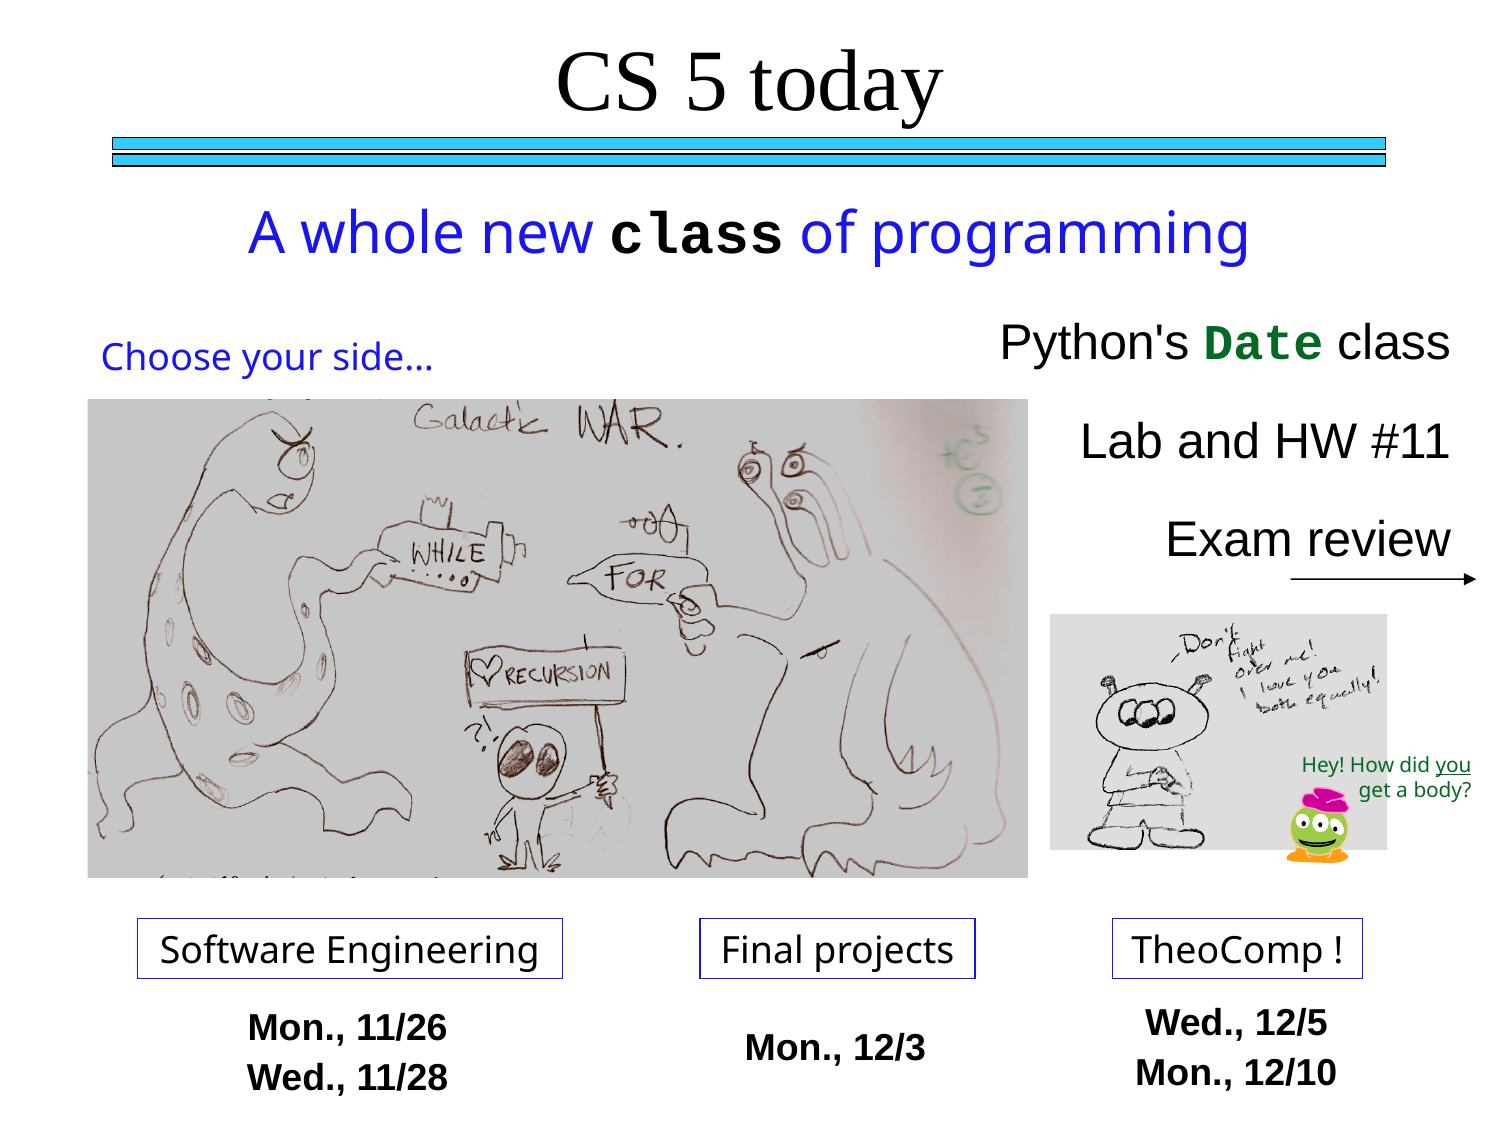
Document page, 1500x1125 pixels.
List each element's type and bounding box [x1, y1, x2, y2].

text_box [1112, 918, 1363, 979]
text_box [702, 1015, 969, 1076]
text_box [137, 918, 563, 979]
text_box [112, 187, 1388, 273]
text_box [928, 308, 1466, 378]
text_box [85, 325, 717, 386]
text_box [214, 995, 481, 1106]
text_box [1053, 400, 1466, 476]
text_box [1103, 990, 1370, 1102]
text_box [262, 15, 1238, 136]
text_box [1287, 787, 1351, 863]
text_box [699, 918, 975, 979]
picture [87, 399, 1029, 878]
text_box [1388, 743, 1487, 809]
text_box [112, 137, 1386, 167]
picture [1049, 614, 1388, 851]
text_box [1053, 499, 1477, 586]
